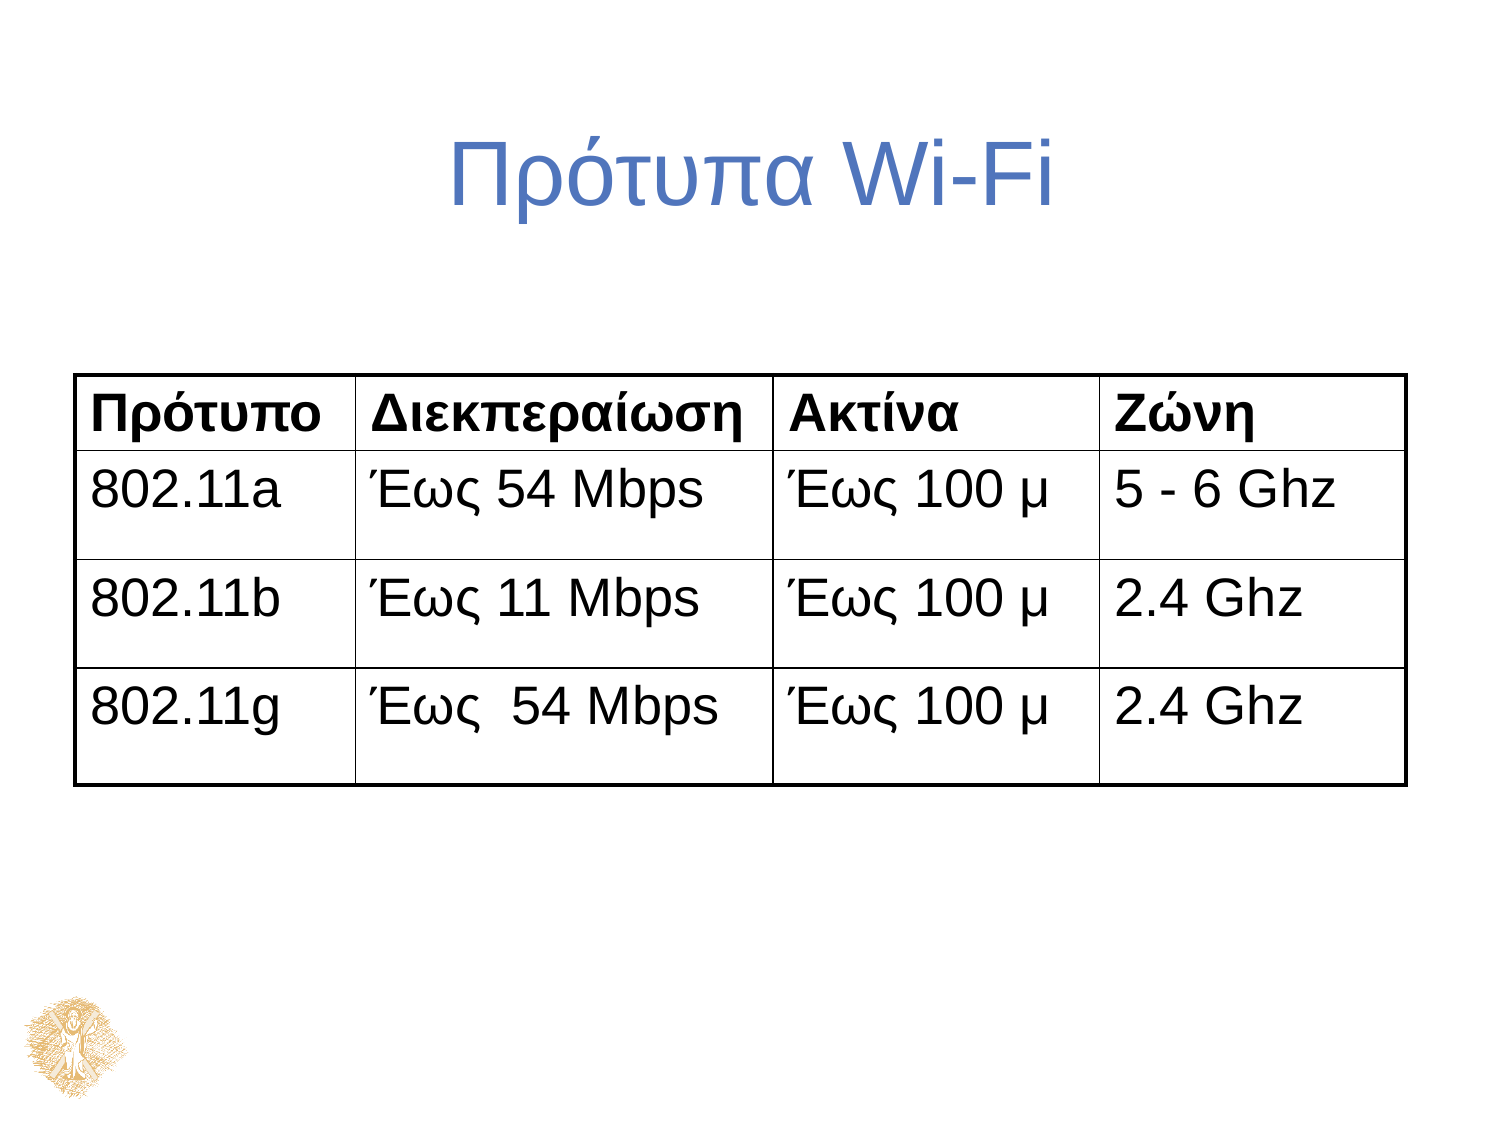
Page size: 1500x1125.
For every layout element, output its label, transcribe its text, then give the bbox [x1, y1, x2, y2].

table_cell Έως 100 μ [774, 669, 1099, 783]
title Πρότυπα Wi-Fi [112, 75, 1391, 263]
table_cell 802.11a [77, 451, 355, 559]
picture [17, 986, 137, 1103]
table_cell Έως 54 Mbps [356, 669, 772, 783]
table_header Ζώνη [1100, 377, 1404, 450]
table_cell Έως 100 μ [774, 560, 1099, 667]
table_header Διεκπεραίωση [356, 377, 772, 450]
table_cell 2.4 Ghz [1100, 560, 1404, 667]
table_cell Έως 54 Mbps [356, 451, 772, 559]
table_header Ακτίνα [774, 377, 1099, 450]
table_cell Έως 11 Mbps [356, 560, 772, 667]
table_header Πρότυπο [77, 377, 355, 450]
table_cell 802.11g [77, 669, 355, 783]
table_cell 5 - 6 Ghz [1100, 451, 1404, 559]
table_cell 2.4 Ghz [1100, 669, 1404, 783]
table_cell 802.11b [77, 560, 355, 667]
table_cell Έως 100 μ [774, 451, 1099, 559]
